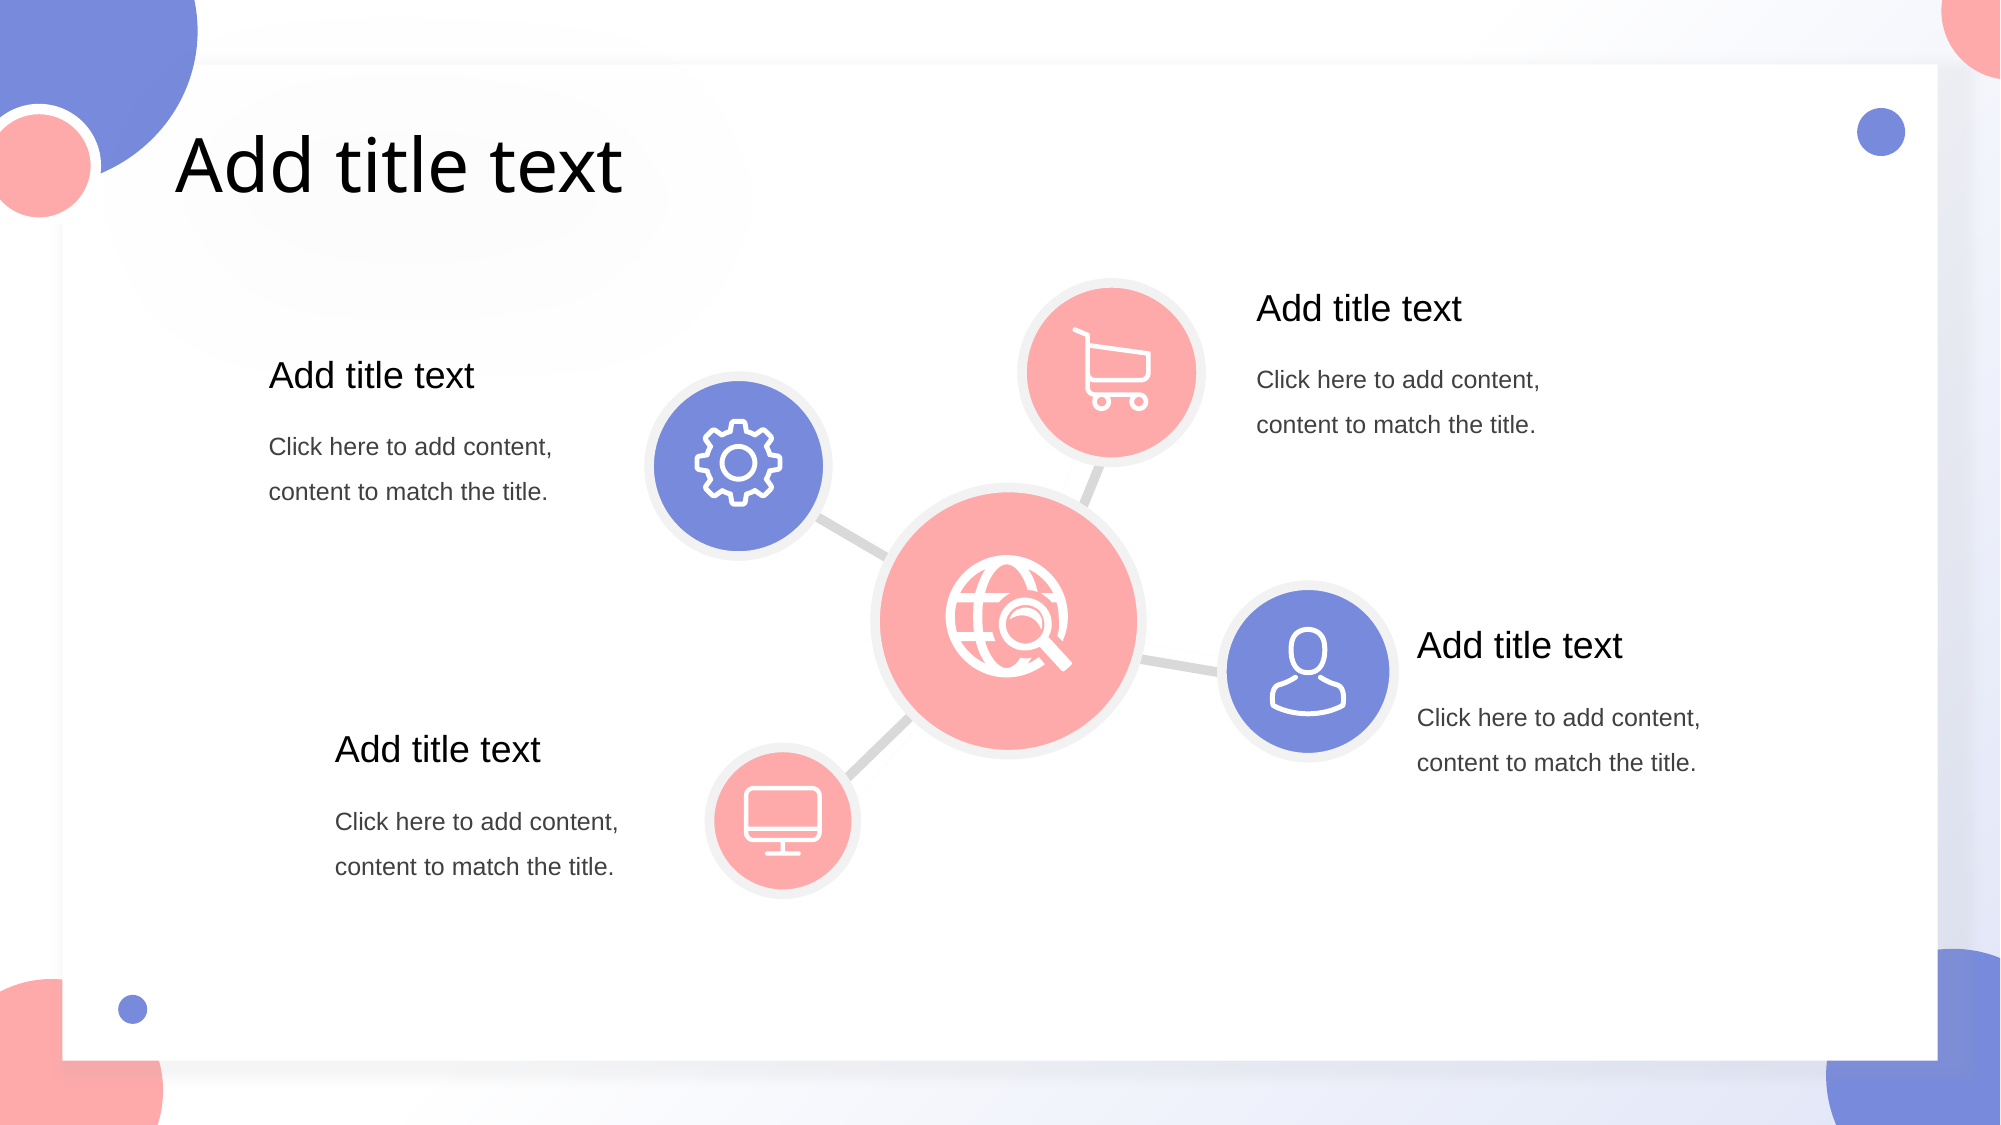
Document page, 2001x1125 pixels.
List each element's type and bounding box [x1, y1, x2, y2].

text_box [253, 267, 1802, 904]
